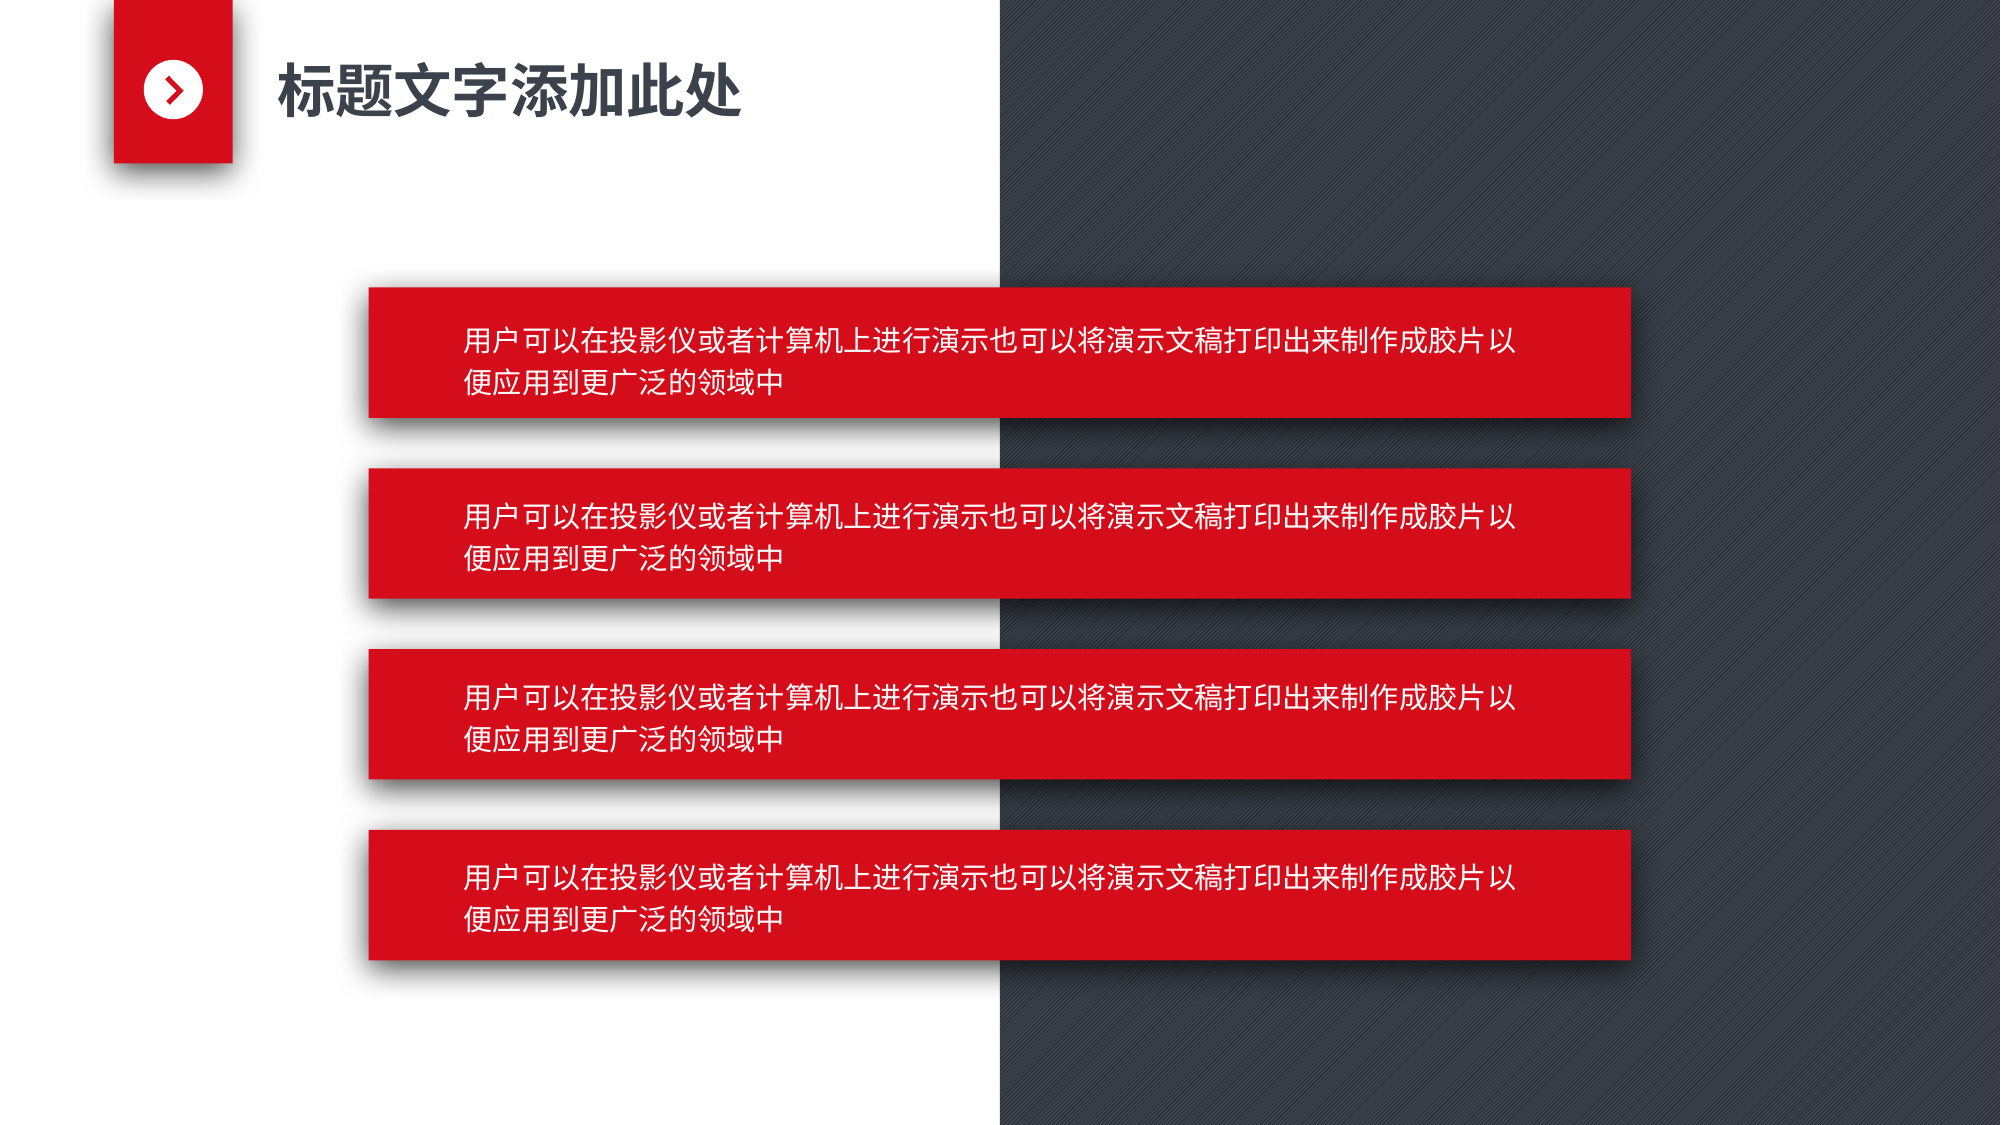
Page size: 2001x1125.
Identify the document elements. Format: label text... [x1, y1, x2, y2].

text_box [368, 829, 1632, 961]
text_box [368, 648, 1632, 781]
text_box [368, 467, 1632, 600]
text_box [368, 286, 1632, 419]
text_box 用户可以在投影仪或者计算机上进行演示也可以将演示文稿打印出来制作成胶片以便应用到更广泛的领域中 [448, 665, 1555, 764]
text_box 用户可以在投影仪或者计算机上进行演示也可以将演示文稿打印出来制作成胶片以便应用到更广泛的领域中 [448, 484, 1555, 583]
text_box 用户可以在投影仪或者计算机上进行演示也可以将演示文稿打印出来制作成胶片以便应用到更广泛的领域中 [448, 307, 1555, 407]
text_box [114, 0, 868, 164]
text_box 用户可以在投影仪或者计算机上进行演示也可以将演示文稿打印出来制作成胶片以便应用到更广泛的领域中 [448, 845, 1555, 944]
text_box [999, 0, 2000, 1125]
